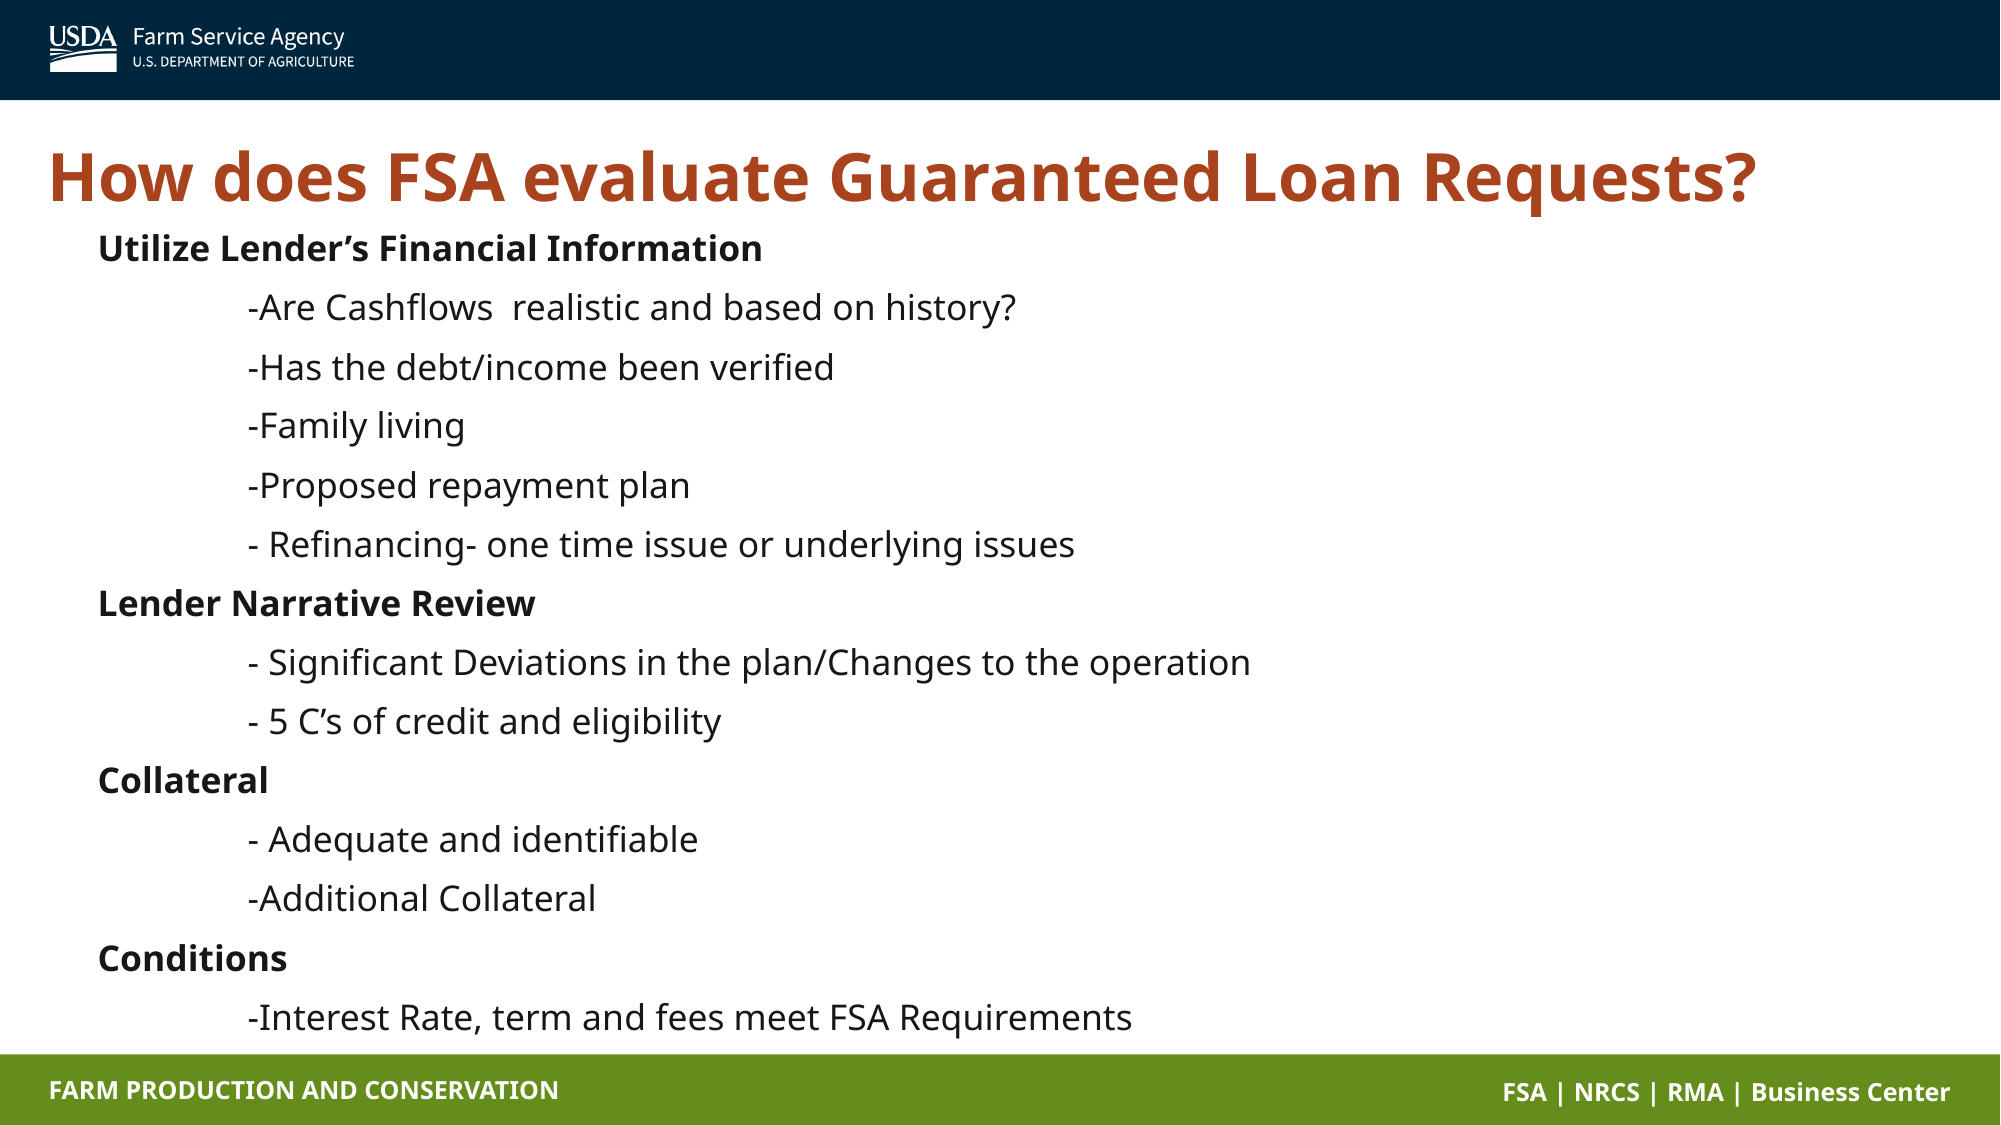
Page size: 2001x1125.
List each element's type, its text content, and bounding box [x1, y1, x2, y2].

list Utilize Lender’s Financial Information -Are Cashflows realistic and based on history? -Has the debt/income been verified -Family living -Proposed repayment plan - Refinancing- one time issue or underlying issues Lender Narrative Review - Significant Deviations in the plan/Changes to the operation - 5 C’s of credit and eligibility Collateral - Adequate and identifiable -Additional Collateral Conditions -Interest Rate, term and fees meet FSA Requirements [82, 223, 1950, 1089]
picture [49, 25, 354, 72]
list How does FSA evaluate Guaranteed Loan Requests? [32, 136, 1950, 224]
